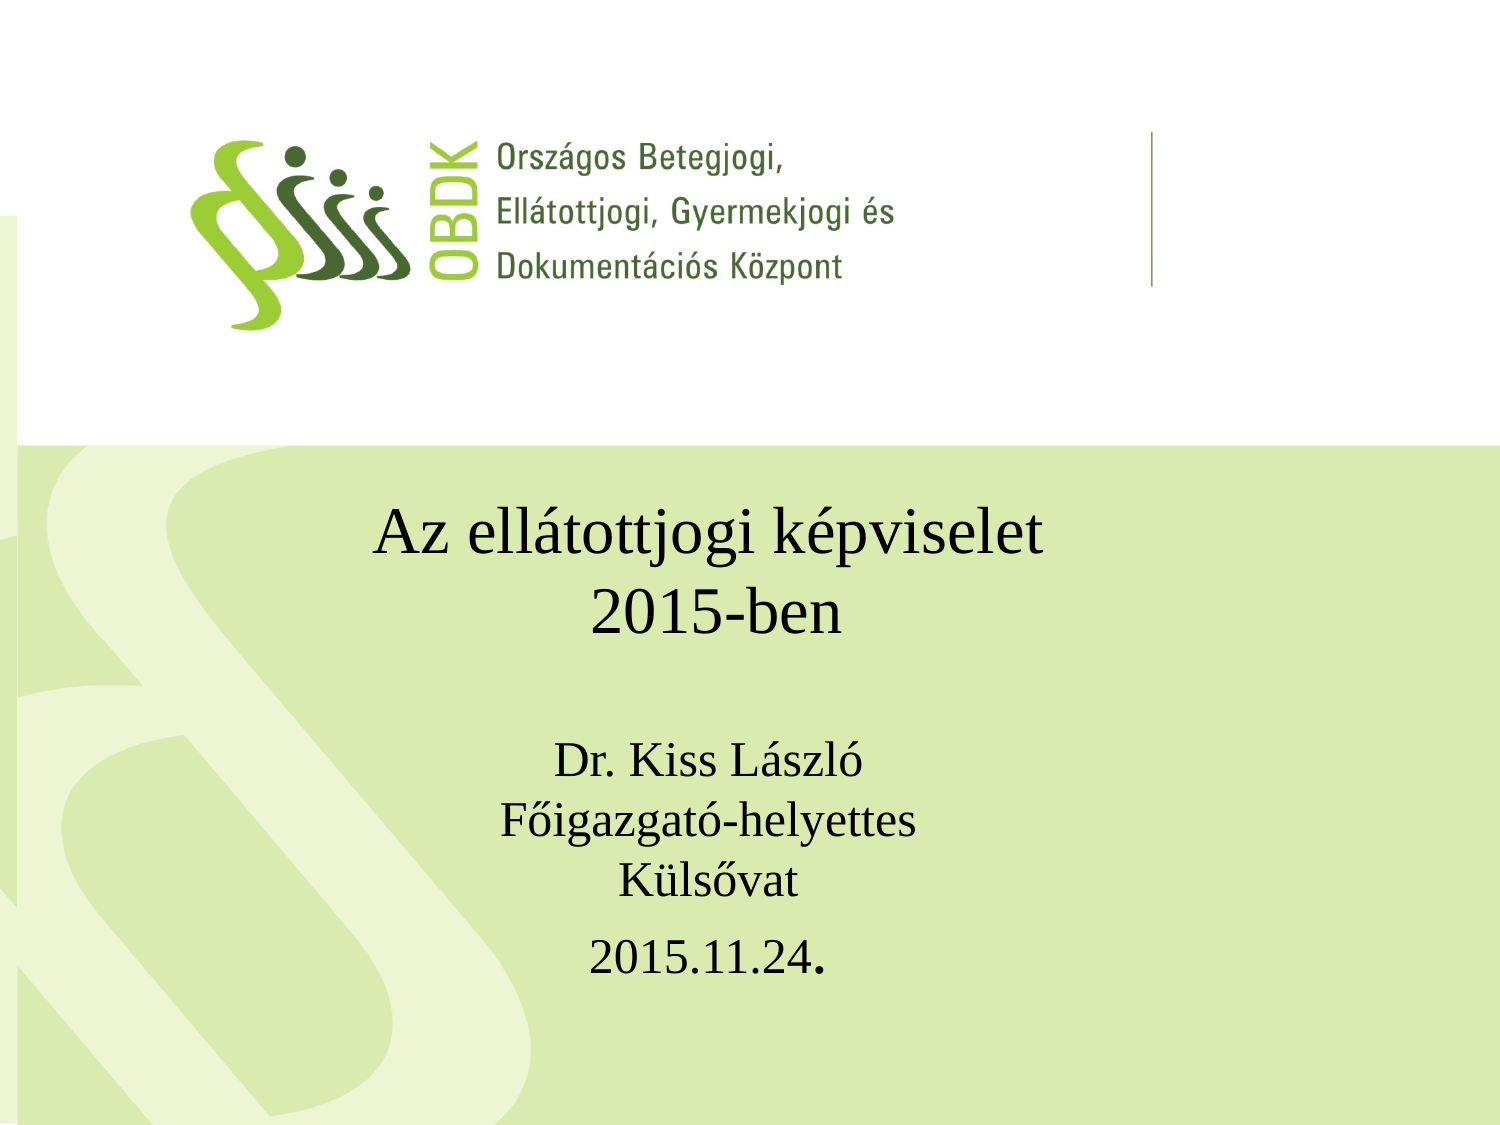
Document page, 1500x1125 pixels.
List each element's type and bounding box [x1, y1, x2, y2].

list [17, 18, 1500, 1125]
picture [0, 0, 1500, 1125]
